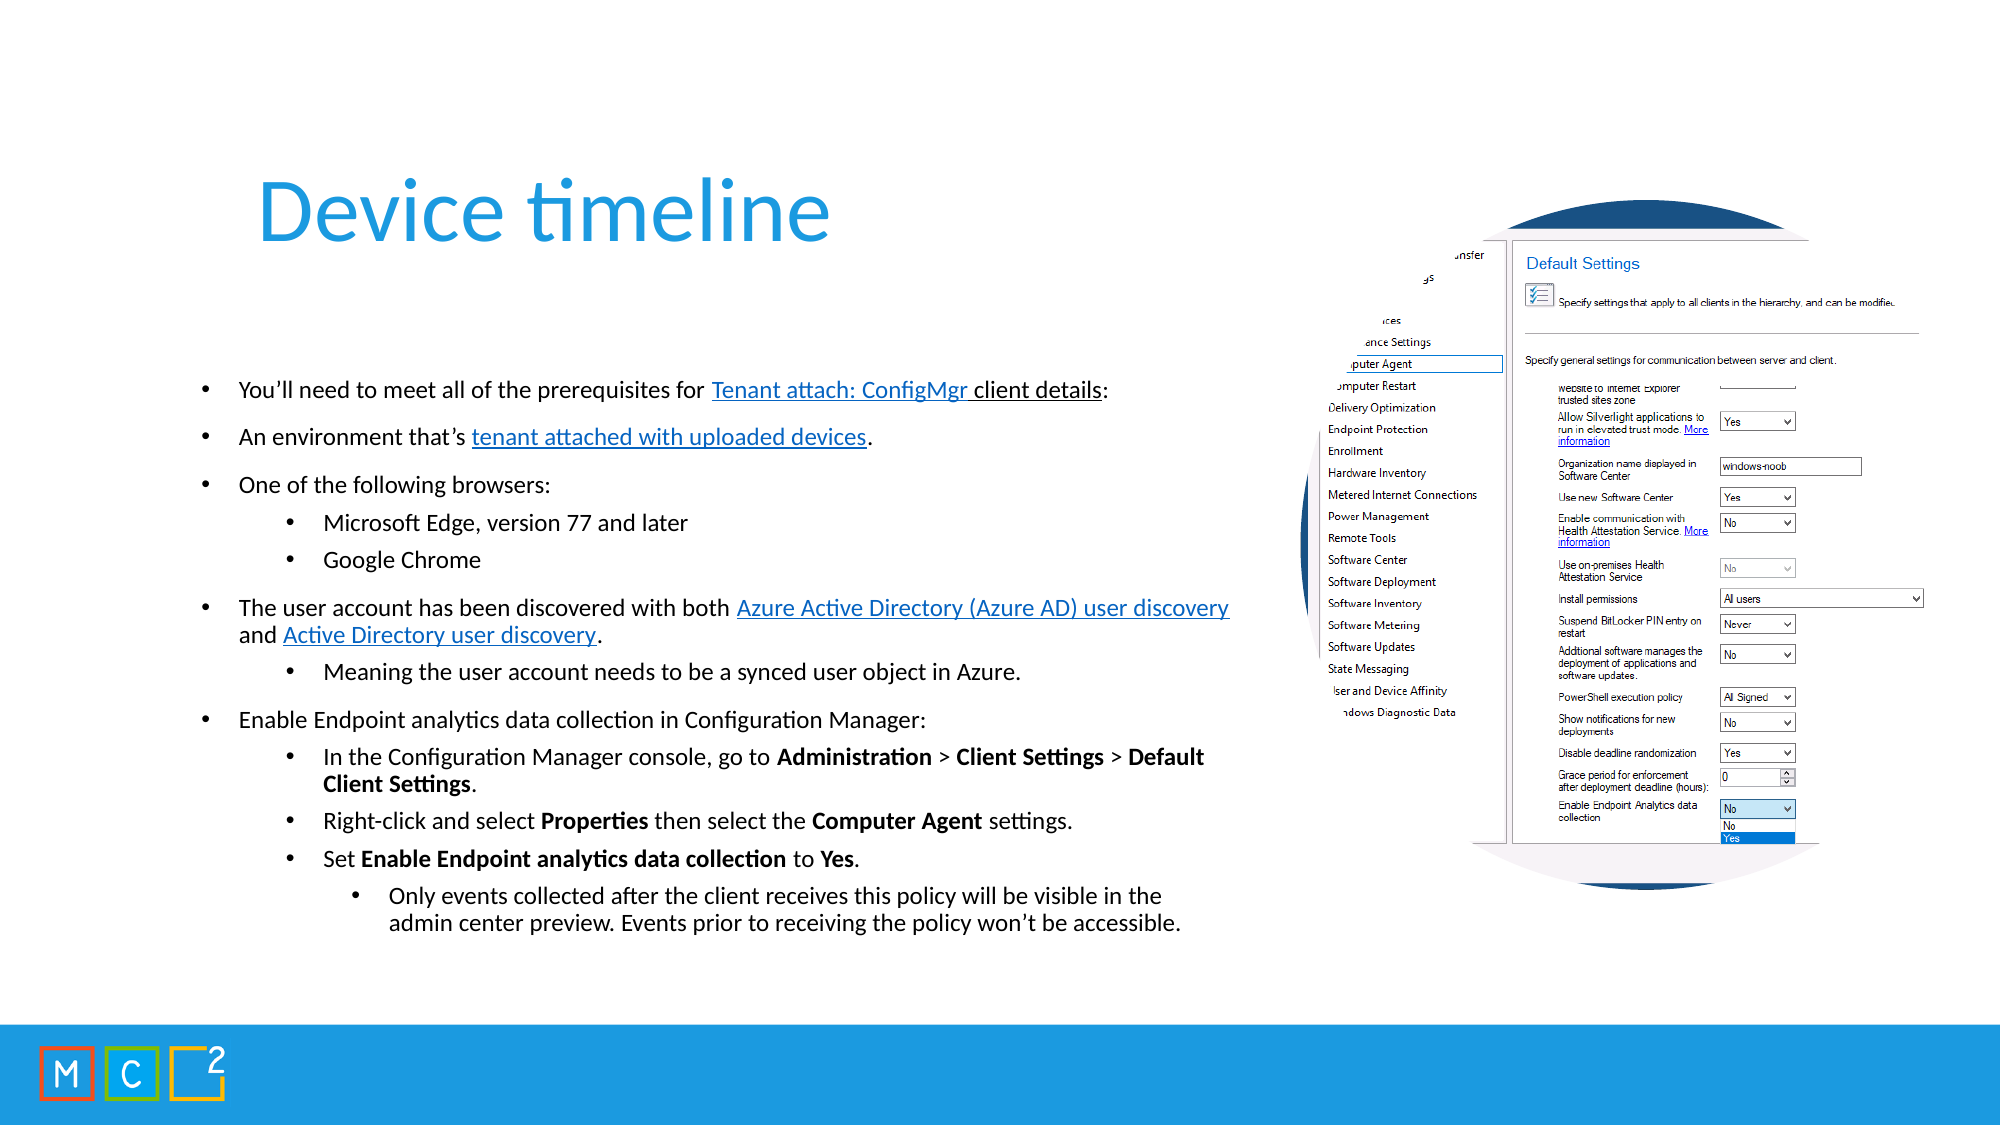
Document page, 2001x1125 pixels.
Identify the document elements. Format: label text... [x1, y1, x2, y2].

picture [1300, 199, 1992, 890]
list You’ll need to meet all of the prerequisites for Tenant attach: ConfigMgr client details: An environment that’s tenant attached with uploaded devices. One of the following browsers: Microsoft Edge, version 77 and later Google Chrome The user account has been discovered with both Azure Active Directory (Azure AD) user discovery and Active Directory user discovery. Meaning the user account needs to be a synced user object in Azure. Enable Endpoint analytics data collection in Configuration Manager: In the Configuration Manager console, go to Administration > Client Settings > Default Client Settings. Right-click and select Properties then select the Computer Agent settings. Set Enable Endpoint analytics data collection to Yes. Only events collected after the client receives this policy will be visible in the admin center preview. Events prior to receiving the policy won’t be accessible. [186, 373, 1248, 940]
text_box Device timeline [186, 102, 1413, 321]
picture [33, 1038, 242, 1107]
